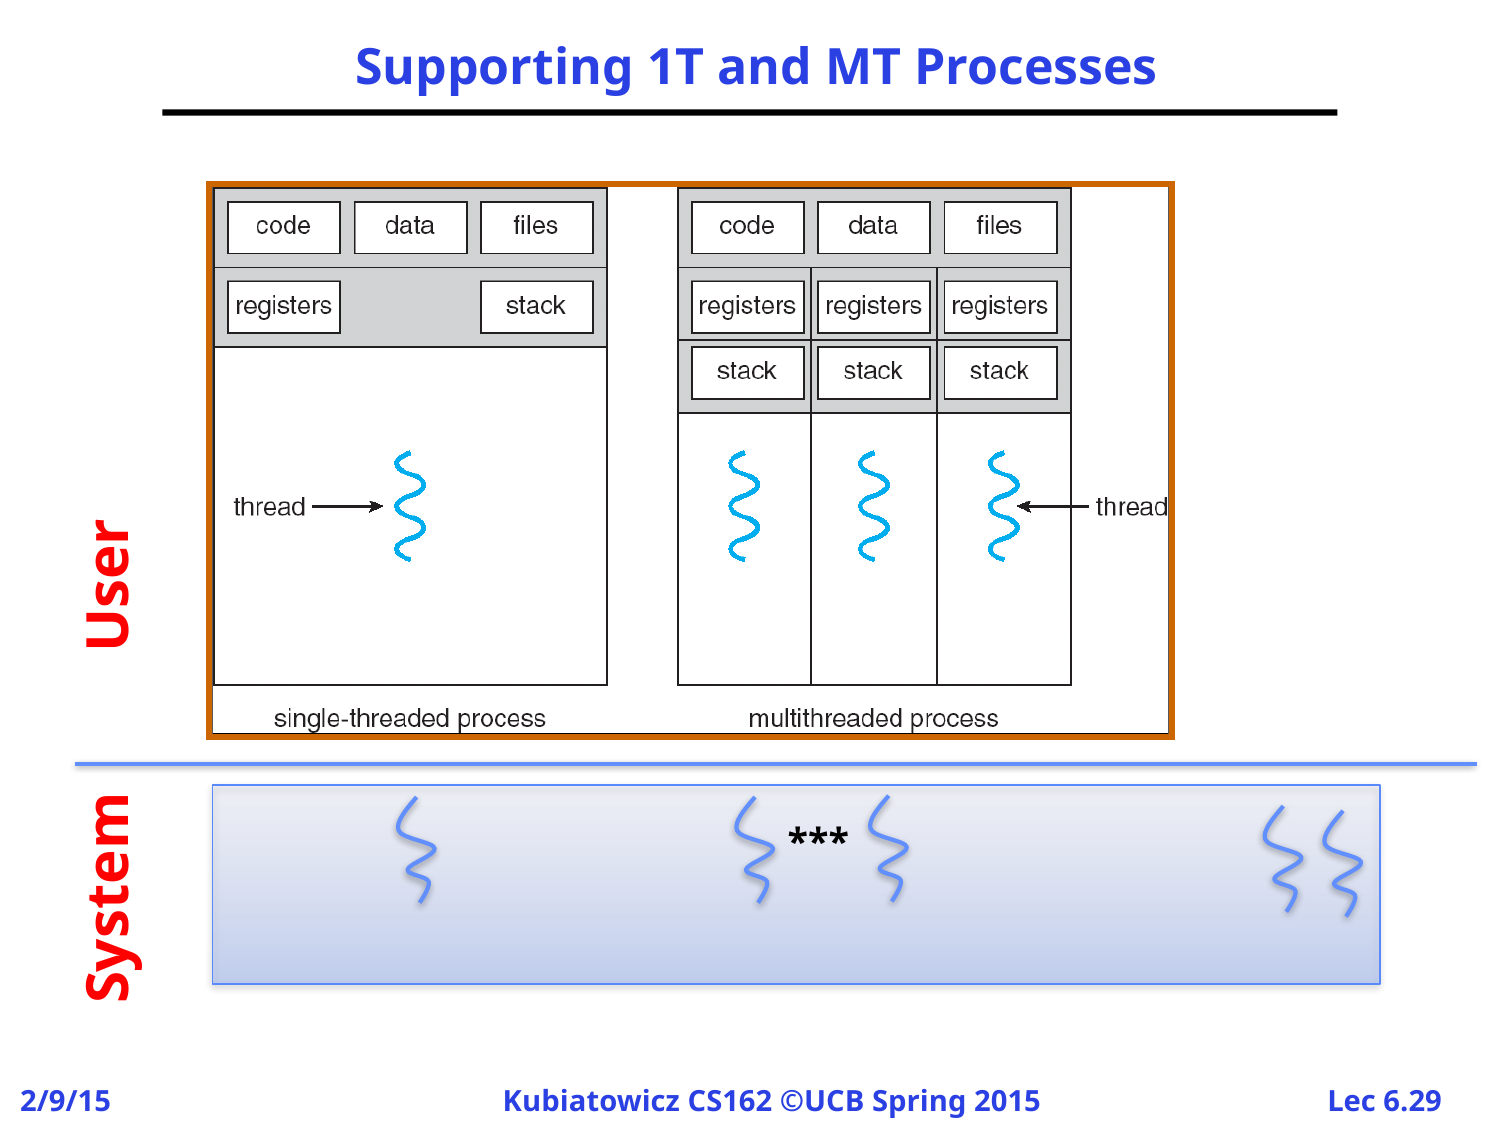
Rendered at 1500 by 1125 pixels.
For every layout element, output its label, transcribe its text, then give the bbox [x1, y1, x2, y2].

text_box [1262, 804, 1304, 913]
text_box [395, 795, 437, 904]
text_box [212, 784, 1381, 985]
text_box System [62, 777, 148, 1019]
text_box User [62, 504, 148, 668]
title Supporting 1T and MT Processes [162, 24, 1338, 113]
text_box [1322, 809, 1364, 918]
text_box [868, 794, 909, 903]
picture [212, 186, 1169, 734]
text_box *** [772, 810, 864, 871]
text_box [734, 795, 772, 904]
